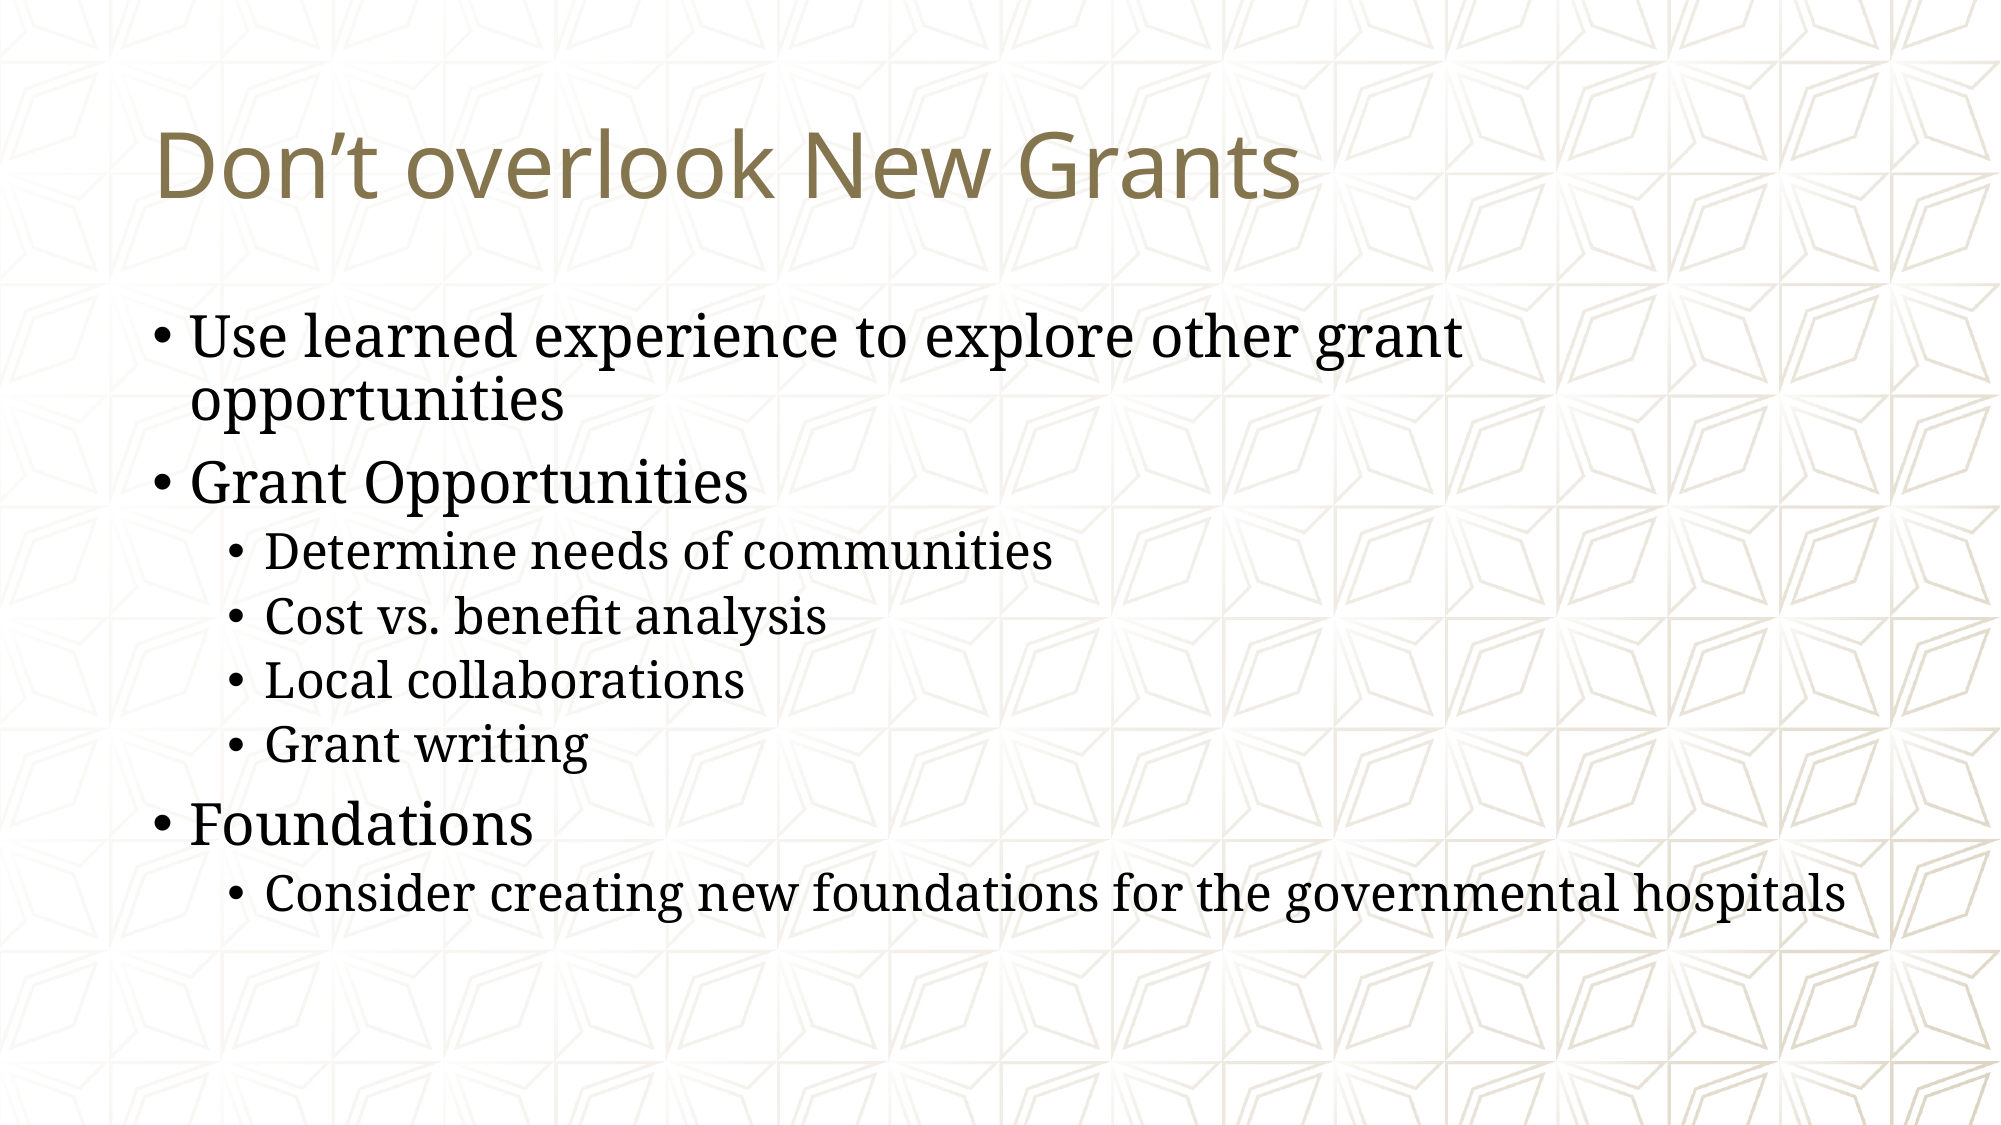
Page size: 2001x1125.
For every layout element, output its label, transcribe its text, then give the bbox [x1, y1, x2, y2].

title Don’t overlook New Grants [137, 59, 1863, 278]
picture [0, 0, 2001, 1125]
list Use learned experience to explore other grant opportunities Grant Opportunities Determine needs of communities Cost vs. benefit analysis Local collaborations Grant writing Foundations Consider creating new foundations for the governmental hospitals [137, 299, 1863, 1014]
